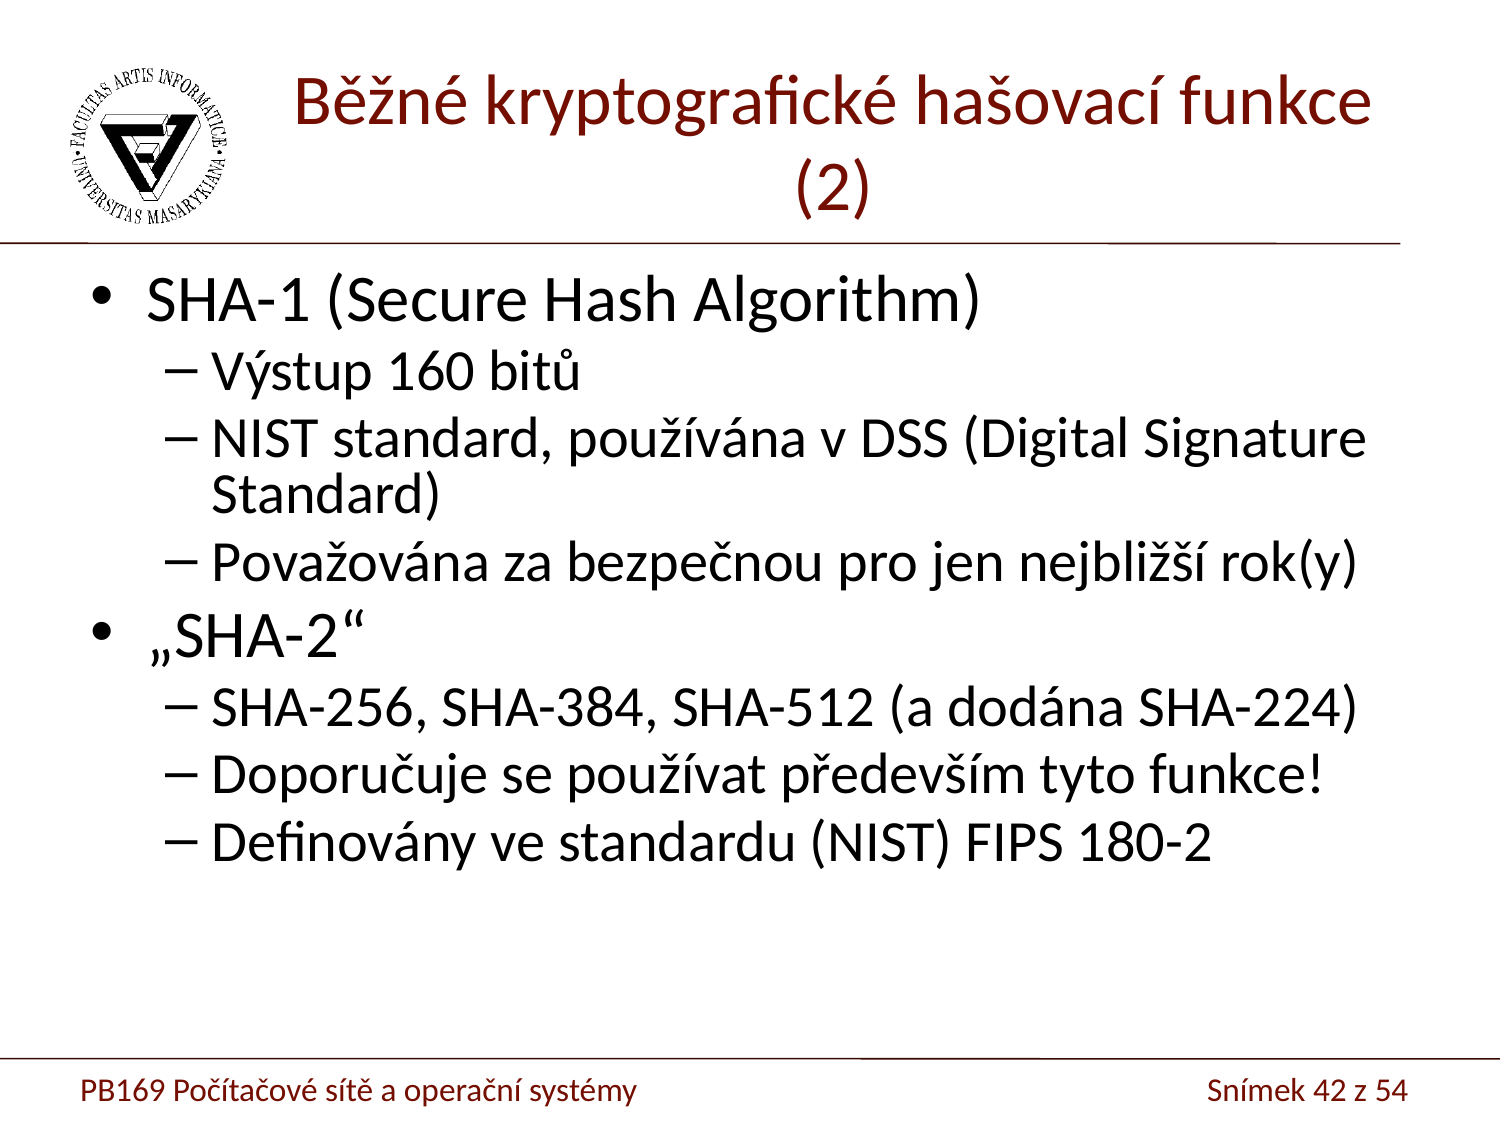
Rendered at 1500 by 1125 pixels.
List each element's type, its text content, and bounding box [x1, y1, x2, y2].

picture [70, 66, 231, 224]
title Běžné kryptografické hašovací funkce (2) [242, 45, 1425, 233]
list SHA-1 (Secure Hash Algorithm) Výstup 160 bitů NIST standard, používána v DSS (Digital Signature Standard) Považována za bezpečnou pro jen nejbližší rok(y) „SHA-2“ SHA-256, SHA-384, SHA-512 (a dodána SHA-224) Doporučuje se používat především tyto funkce! Definovány ve standardu (NIST) FIPS 180-2 [75, 262, 1425, 1005]
